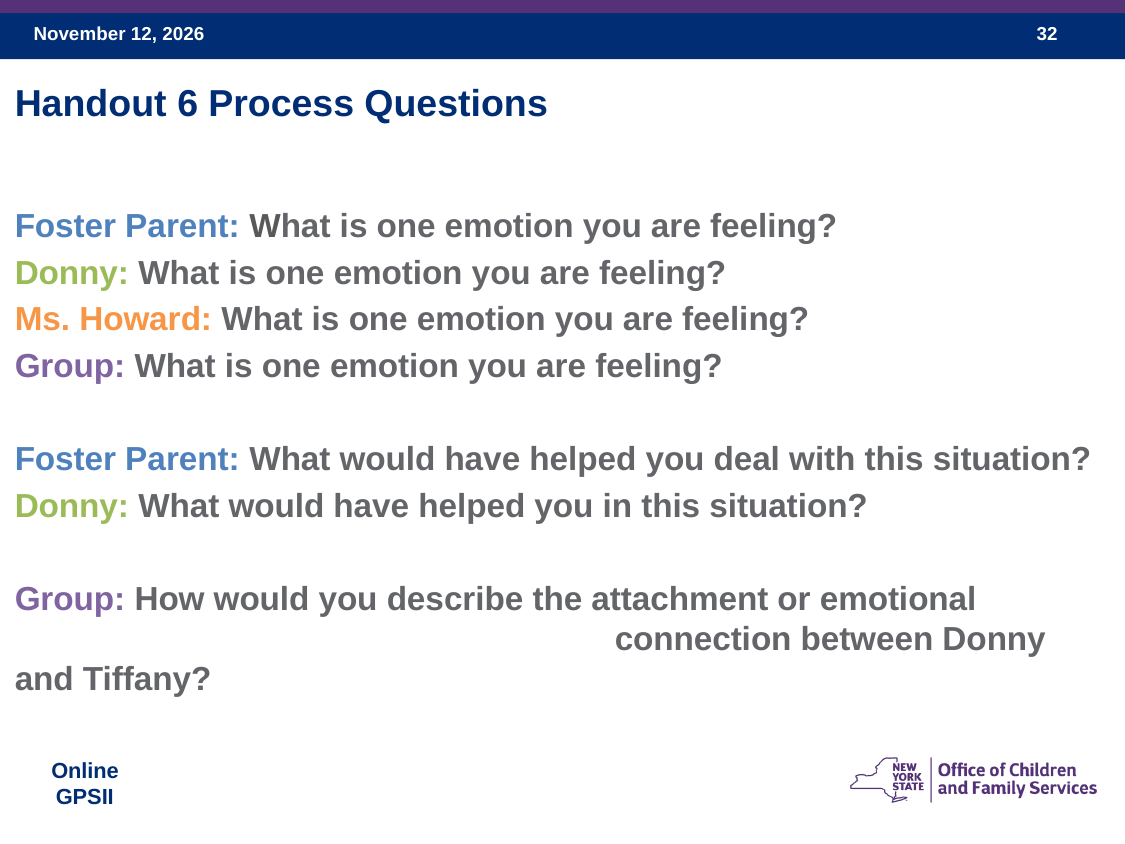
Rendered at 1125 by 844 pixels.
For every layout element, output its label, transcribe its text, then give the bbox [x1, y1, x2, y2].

picture [842, 749, 1104, 810]
list Foster Parent: What is one emotion you are feeling? Donny: What is one emotion you are feeling? Ms. Howard: What is one emotion you are feeling? Group: What is one emotion you are feeling? Foster Parent: What would have helped you deal with this situation? Donny: What would have helped you in this situation? Group: How would you describe the attachment or emotional connection between Donny and Tiffany? [0, 196, 1125, 722]
list Handout 6 Process Questions [0, 59, 813, 133]
